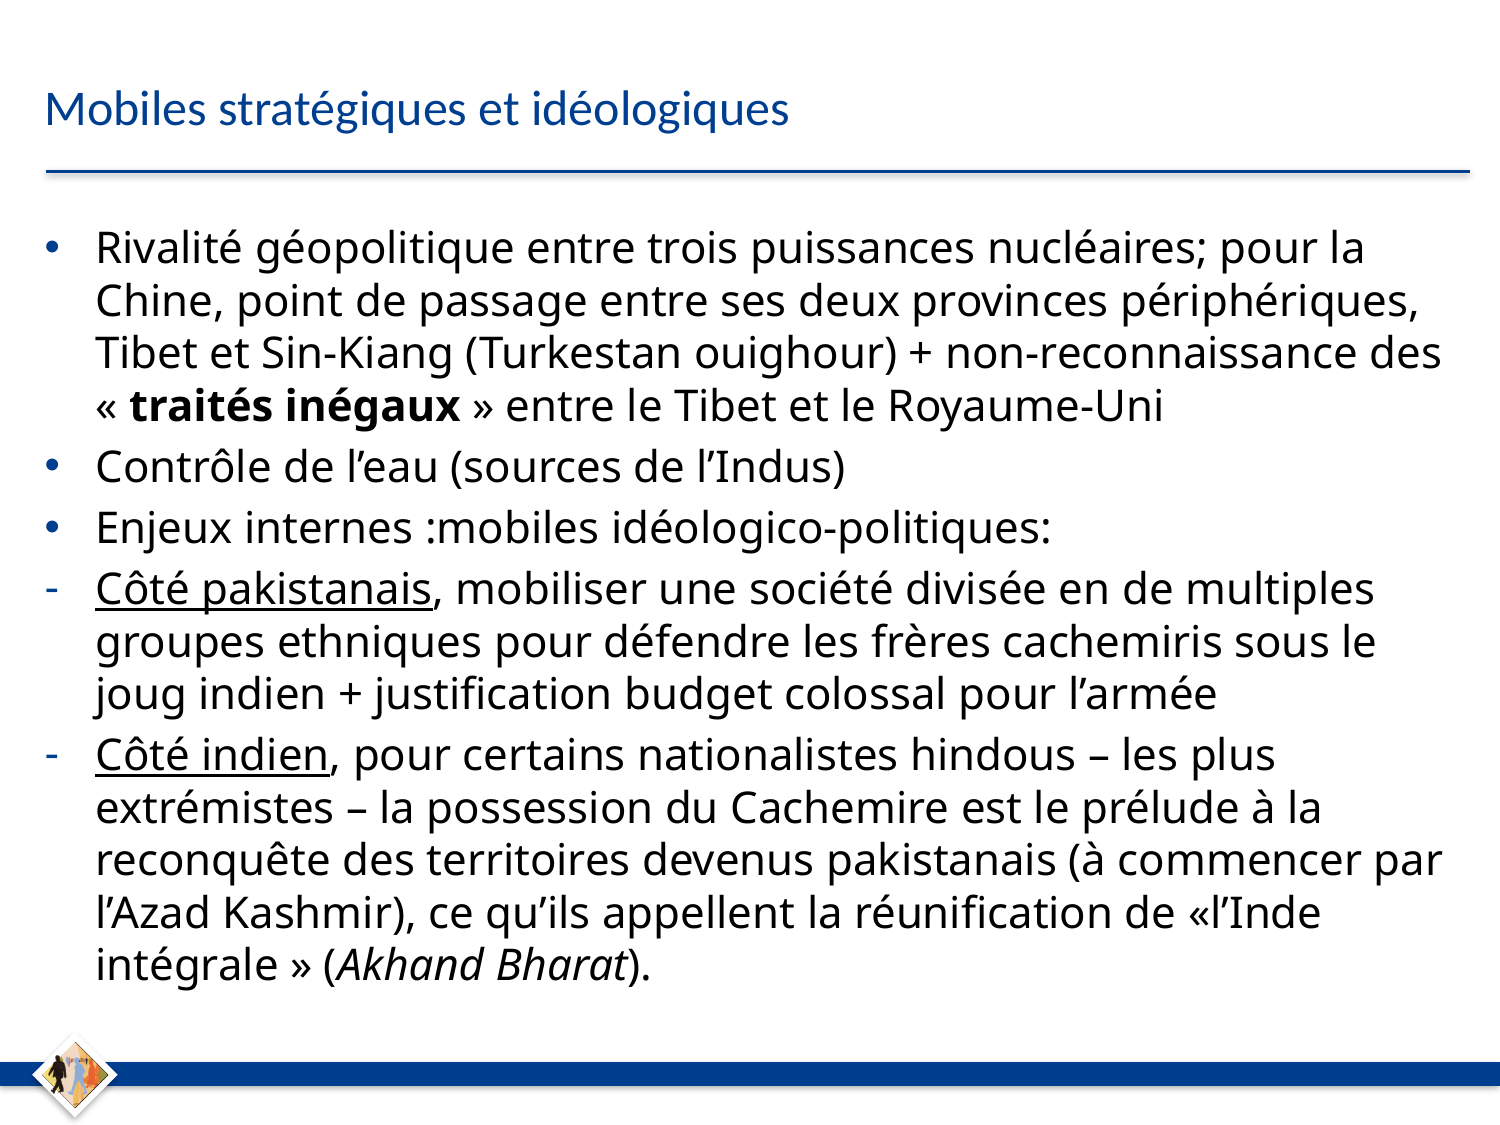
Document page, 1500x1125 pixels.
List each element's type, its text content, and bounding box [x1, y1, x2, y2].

list Rivalité géopolitique entre trois puissances nucléaires; pour la Chine, point de passage entre ses deux provinces périphériques, Tibet et Sin-Kiang (Turkestan ouighour) + non-reconnaissance des « traités inégaux » entre le Tibet et le Royaume-Uni Contrôle de l’eau (sources de l’Indus) Enjeux internes :mobiles idéologico-politiques: Côté pakistanais, mobiliser une société divisée en de multiples groupes ethniques pour défendre les frères cachemiris sous le joug indien + justification budget colossal pour l’armée Côté indien, pour certains nationalistes hindous – les plus extrémistes – la possession du Cachemire est le prélude à la reconquête des territoires devenus pakistanais (à commencer par l’Azad Kashmir), ce qu’ils appellent la réunification de «l’Inde intégrale » (Akhand Bharat). [29, 212, 1471, 1016]
picture [39, 1038, 111, 1110]
title Mobiles stratégiques et idéologiques [29, 11, 1471, 200]
